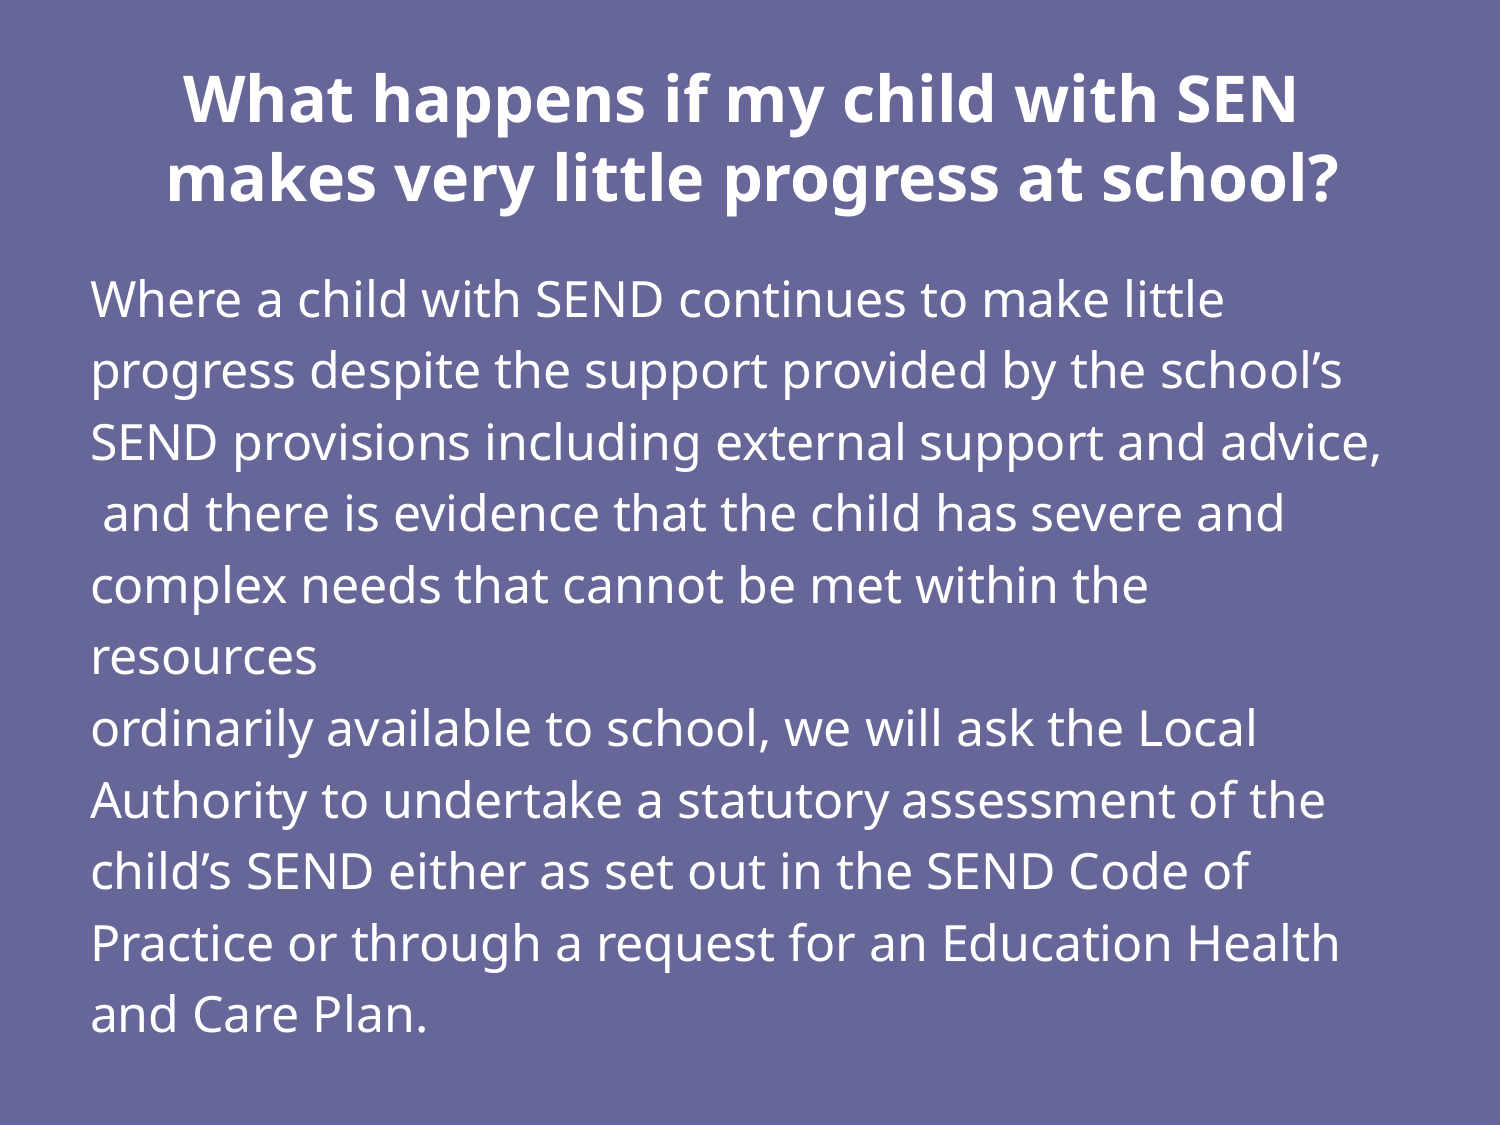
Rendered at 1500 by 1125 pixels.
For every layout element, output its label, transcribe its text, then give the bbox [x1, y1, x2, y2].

text_box Where a child with SEND continues to make little progress despite the support provided by the school’s SEND provisions including external support and advice, and there is evidence that the child has severe and complex needs that cannot be met within the resources ordinarily available to school, we will ask the Local Authority to undertake a statutory assessment of the child’s SEND either as set out in the SEND Code of Practice or through a request for an Education Health and Care Plan. [87, 255, 1386, 1043]
title What happens if my child with SEN makes very little progress at school? [89, 10, 1411, 245]
